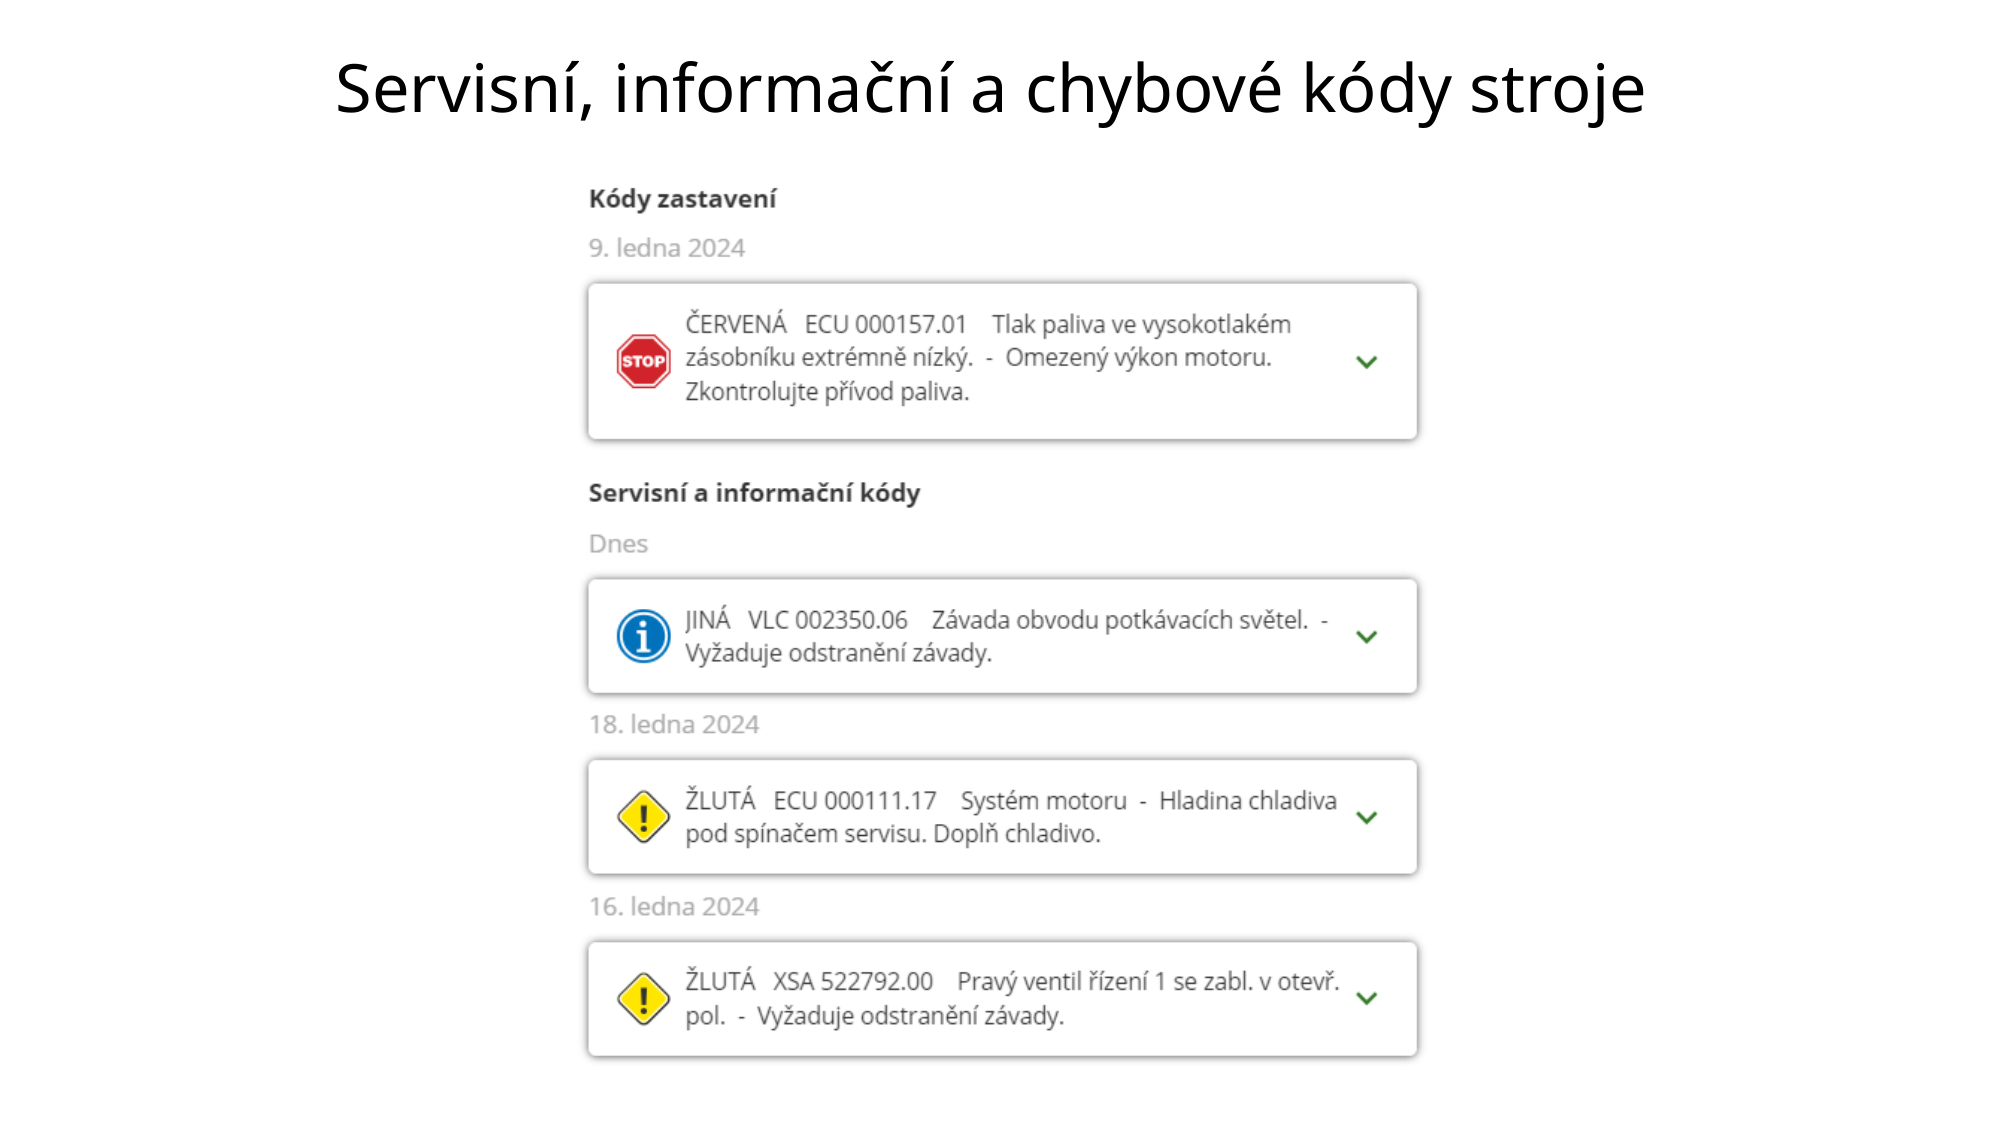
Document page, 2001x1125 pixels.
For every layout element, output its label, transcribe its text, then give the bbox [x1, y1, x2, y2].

picture [562, 157, 1438, 1074]
title Servisní, informační a chybové kódy stroje [137, 3, 1847, 180]
